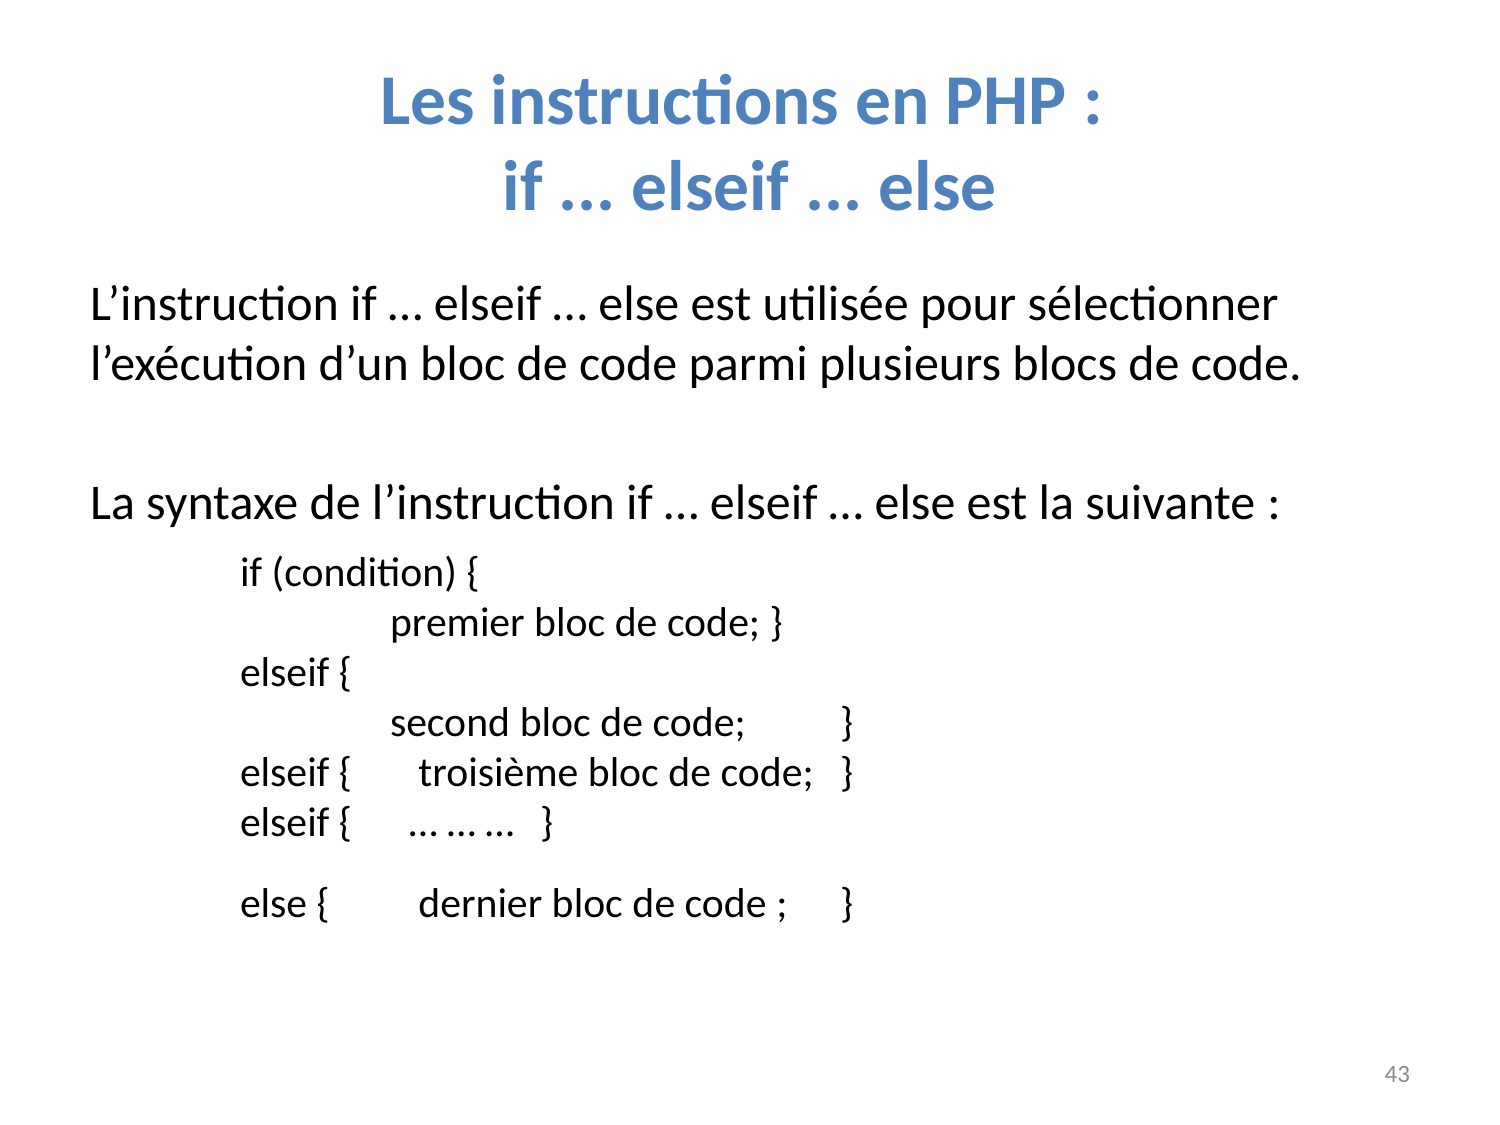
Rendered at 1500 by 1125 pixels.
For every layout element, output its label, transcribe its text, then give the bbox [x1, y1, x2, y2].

list L’instruction if … elseif … else est utilisée pour sélectionner l’exécution d’un bloc de code parmi plusieurs blocs de code. La syntaxe de l’instruction if … elseif … else est la suivante : if (condition) { premier bloc de code; } elseif { second bloc de code; } elseif { troisième bloc de code; } elseif { … … … } else { dernier bloc de code ; } [75, 262, 1425, 1005]
title Les instructions en PHP : if ... elseif ... else [75, 45, 1425, 233]
slide_number 43 [1074, 1042, 1425, 1103]
